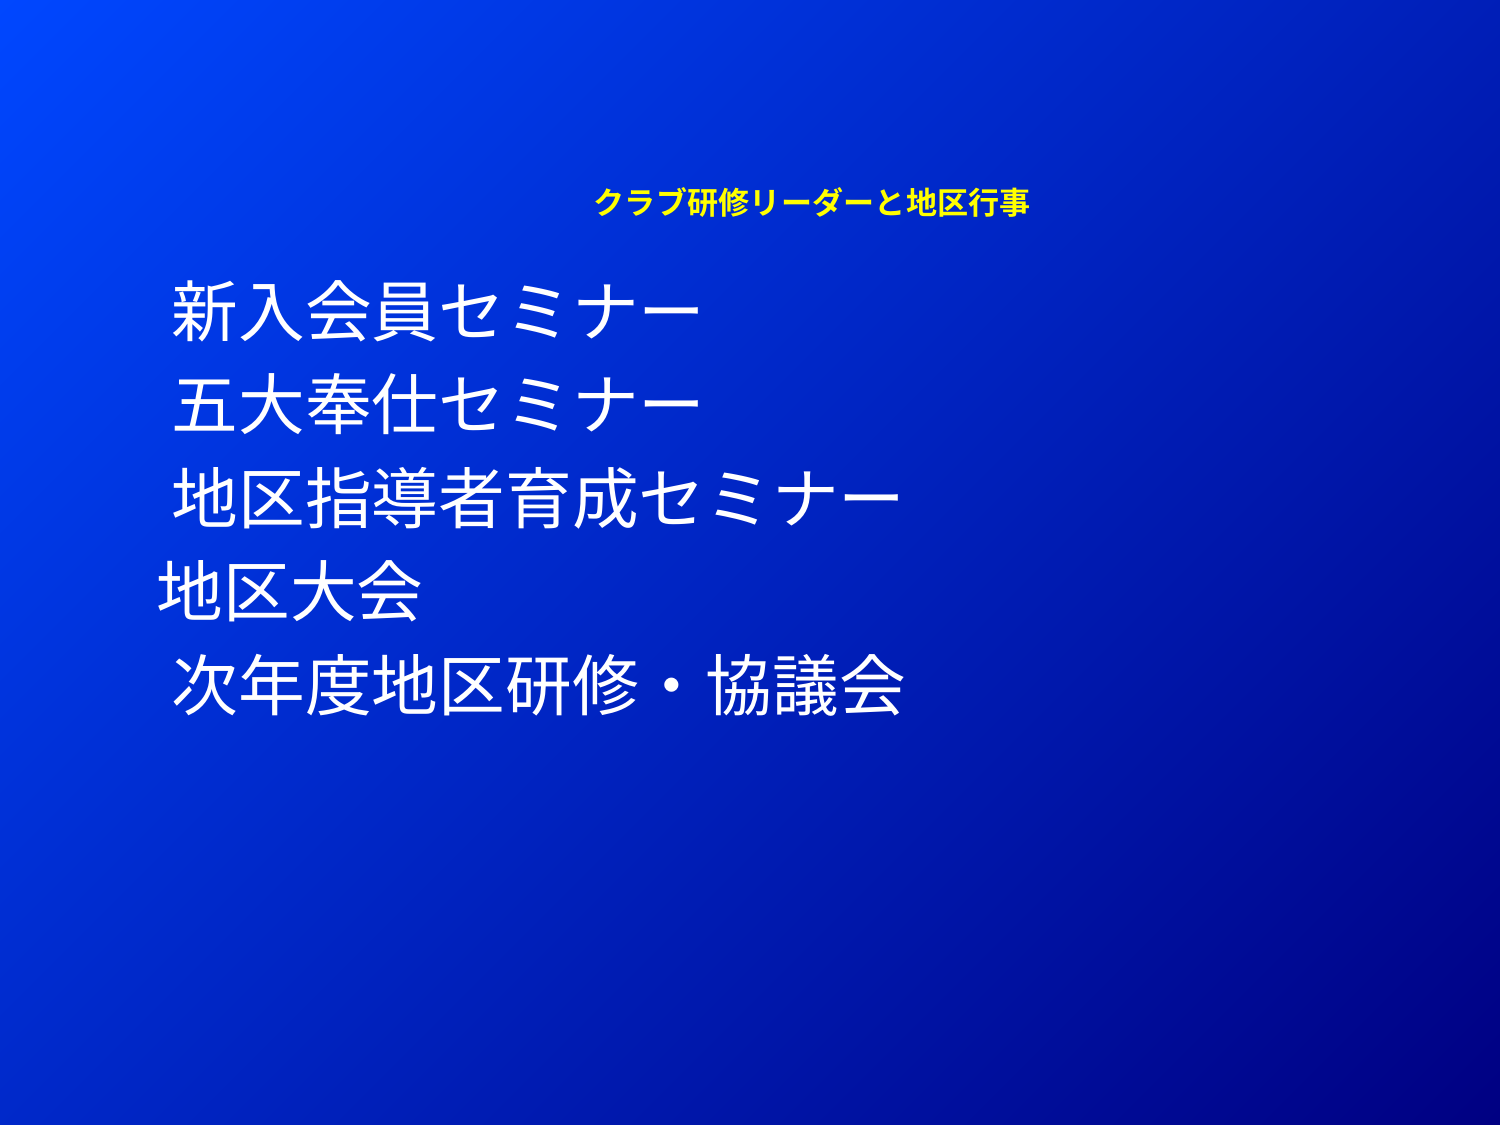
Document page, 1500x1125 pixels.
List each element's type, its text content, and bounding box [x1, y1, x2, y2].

title クラブ研修リーダーと地区行事 [142, 141, 1483, 267]
list 新入会員セミナー 五大奉仕セミナー 地区指導者育成セミナー 地区大会 次年度地区研修・協議会 [74, 262, 1426, 1006]
